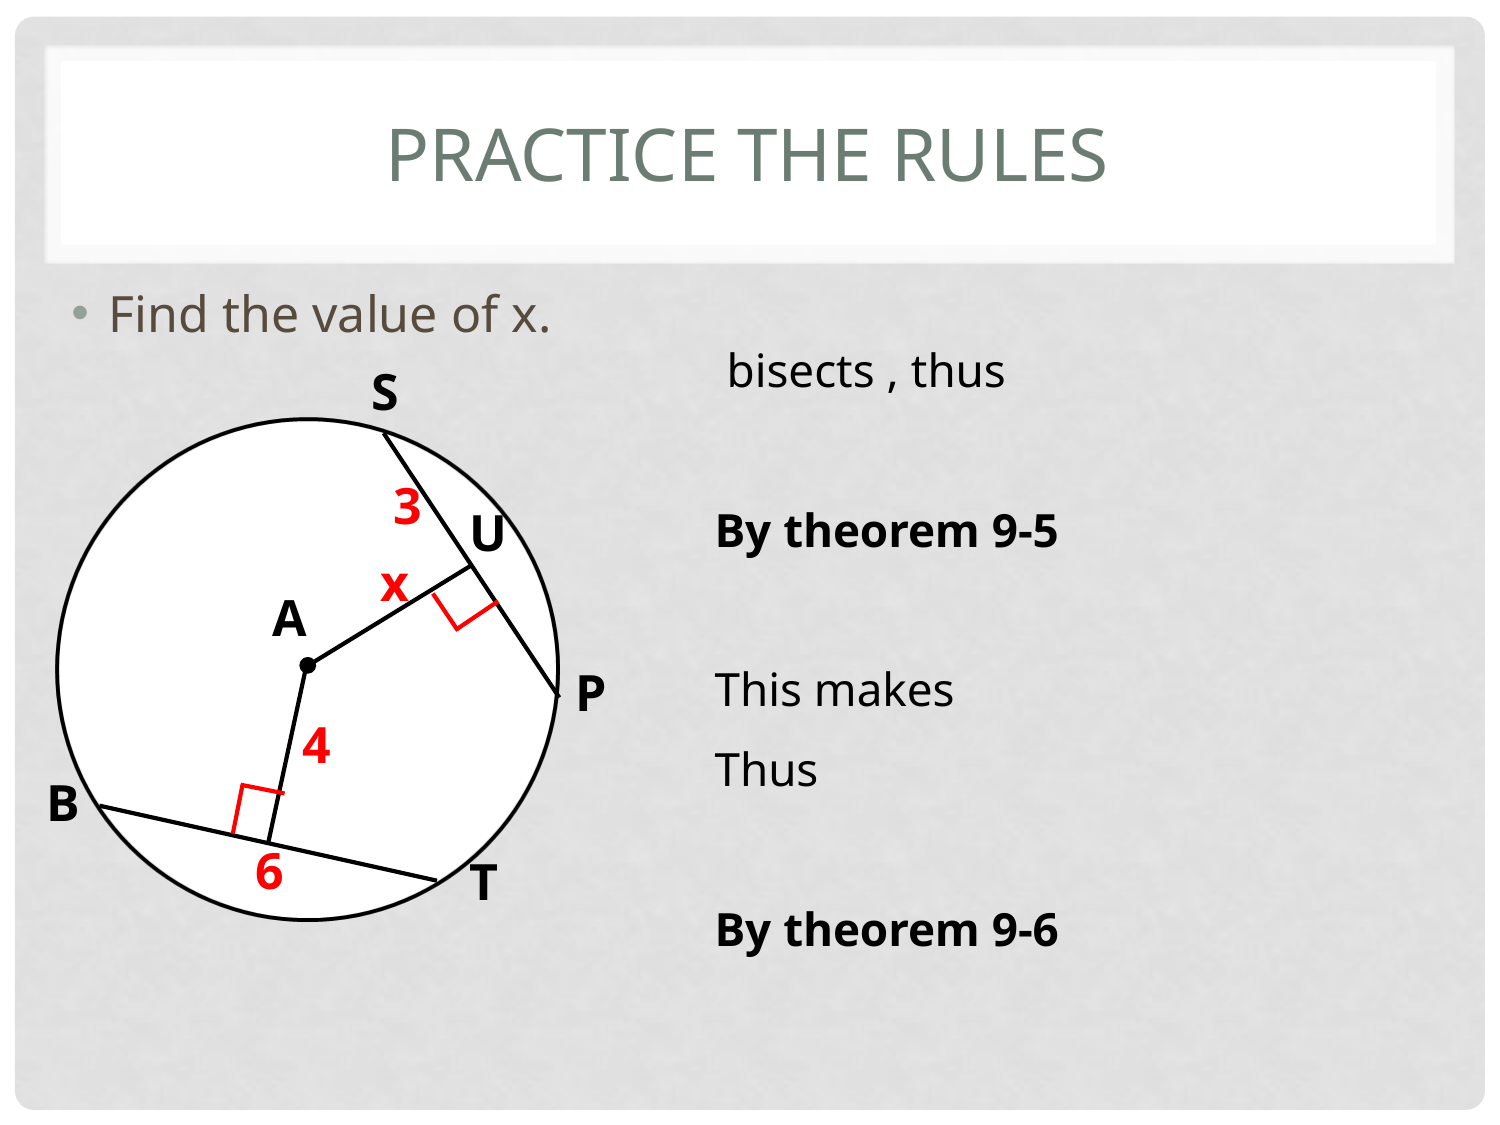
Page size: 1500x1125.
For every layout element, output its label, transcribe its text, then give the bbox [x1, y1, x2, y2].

title Practice the Rules [69, 66, 1425, 238]
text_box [30, 352, 661, 922]
list Find the value of x. [37, 275, 1450, 1100]
